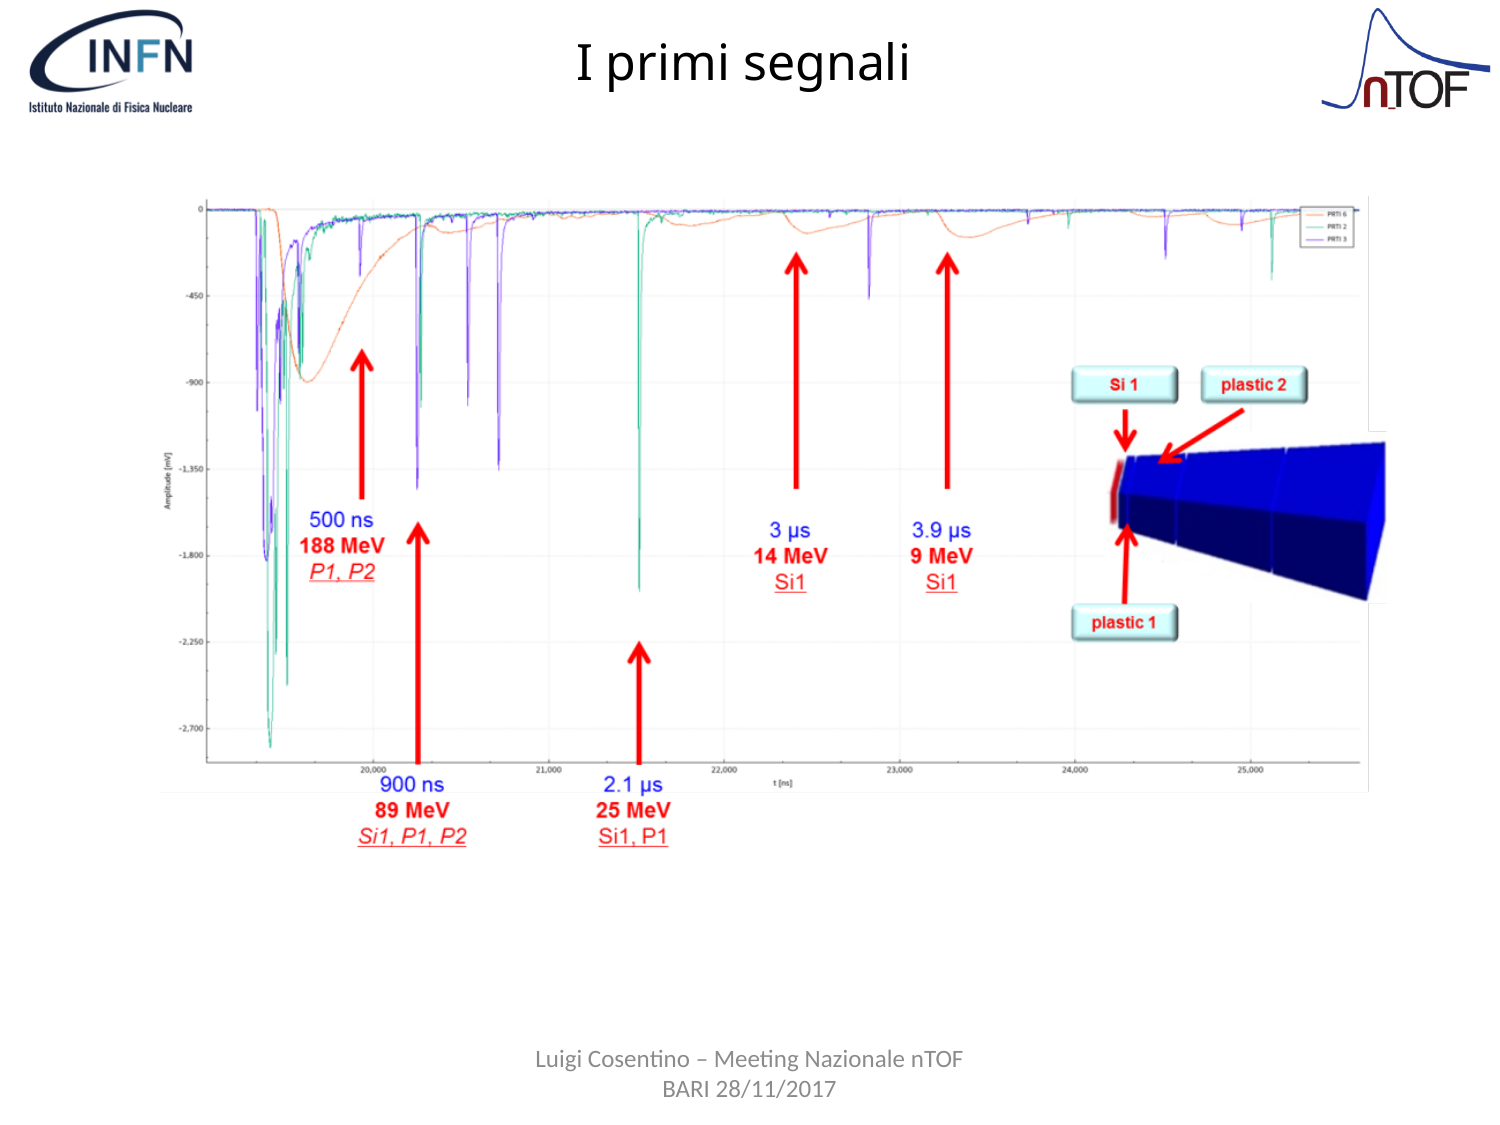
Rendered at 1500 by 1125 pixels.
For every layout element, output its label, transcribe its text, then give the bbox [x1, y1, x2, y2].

picture [1310, 0, 1498, 124]
footer Luigi Cosentino – Meeting Nazionale nTOF BARI 28/11/2017 [512, 1042, 988, 1103]
picture [159, 195, 1387, 861]
text_box I primi segnali [561, 23, 927, 98]
picture [0, 0, 225, 125]
